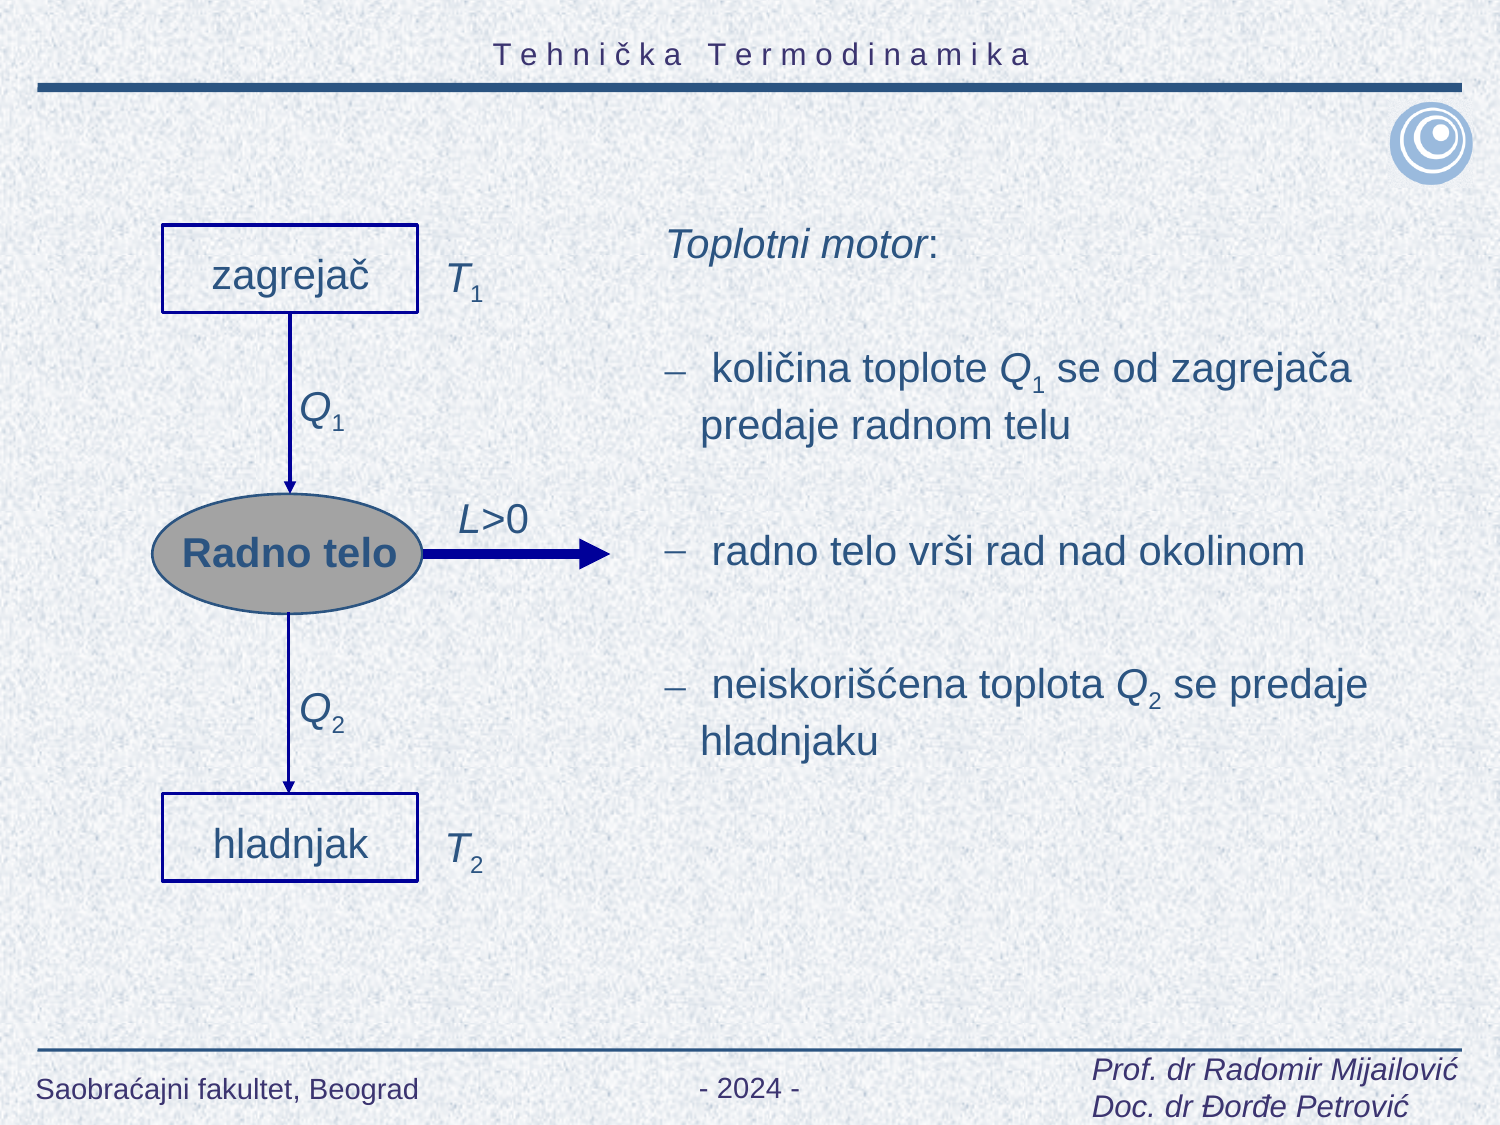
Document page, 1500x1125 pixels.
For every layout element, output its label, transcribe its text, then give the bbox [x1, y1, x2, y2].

text_box radno telo vrši rad nad okolinom [649, 516, 1413, 581]
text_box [162, 224, 512, 495]
picture [1387, 99, 1473, 188]
text_box Toplotni motor: [649, 209, 1413, 275]
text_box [151, 493, 423, 615]
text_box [162, 612, 512, 882]
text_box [412, 474, 611, 555]
text_box neiskorišćena toplota Q2 se predaje hladnjaku [649, 649, 1413, 772]
text_box količina toplote Q1 se od zagrejača predaje radnom telu [649, 333, 1413, 456]
